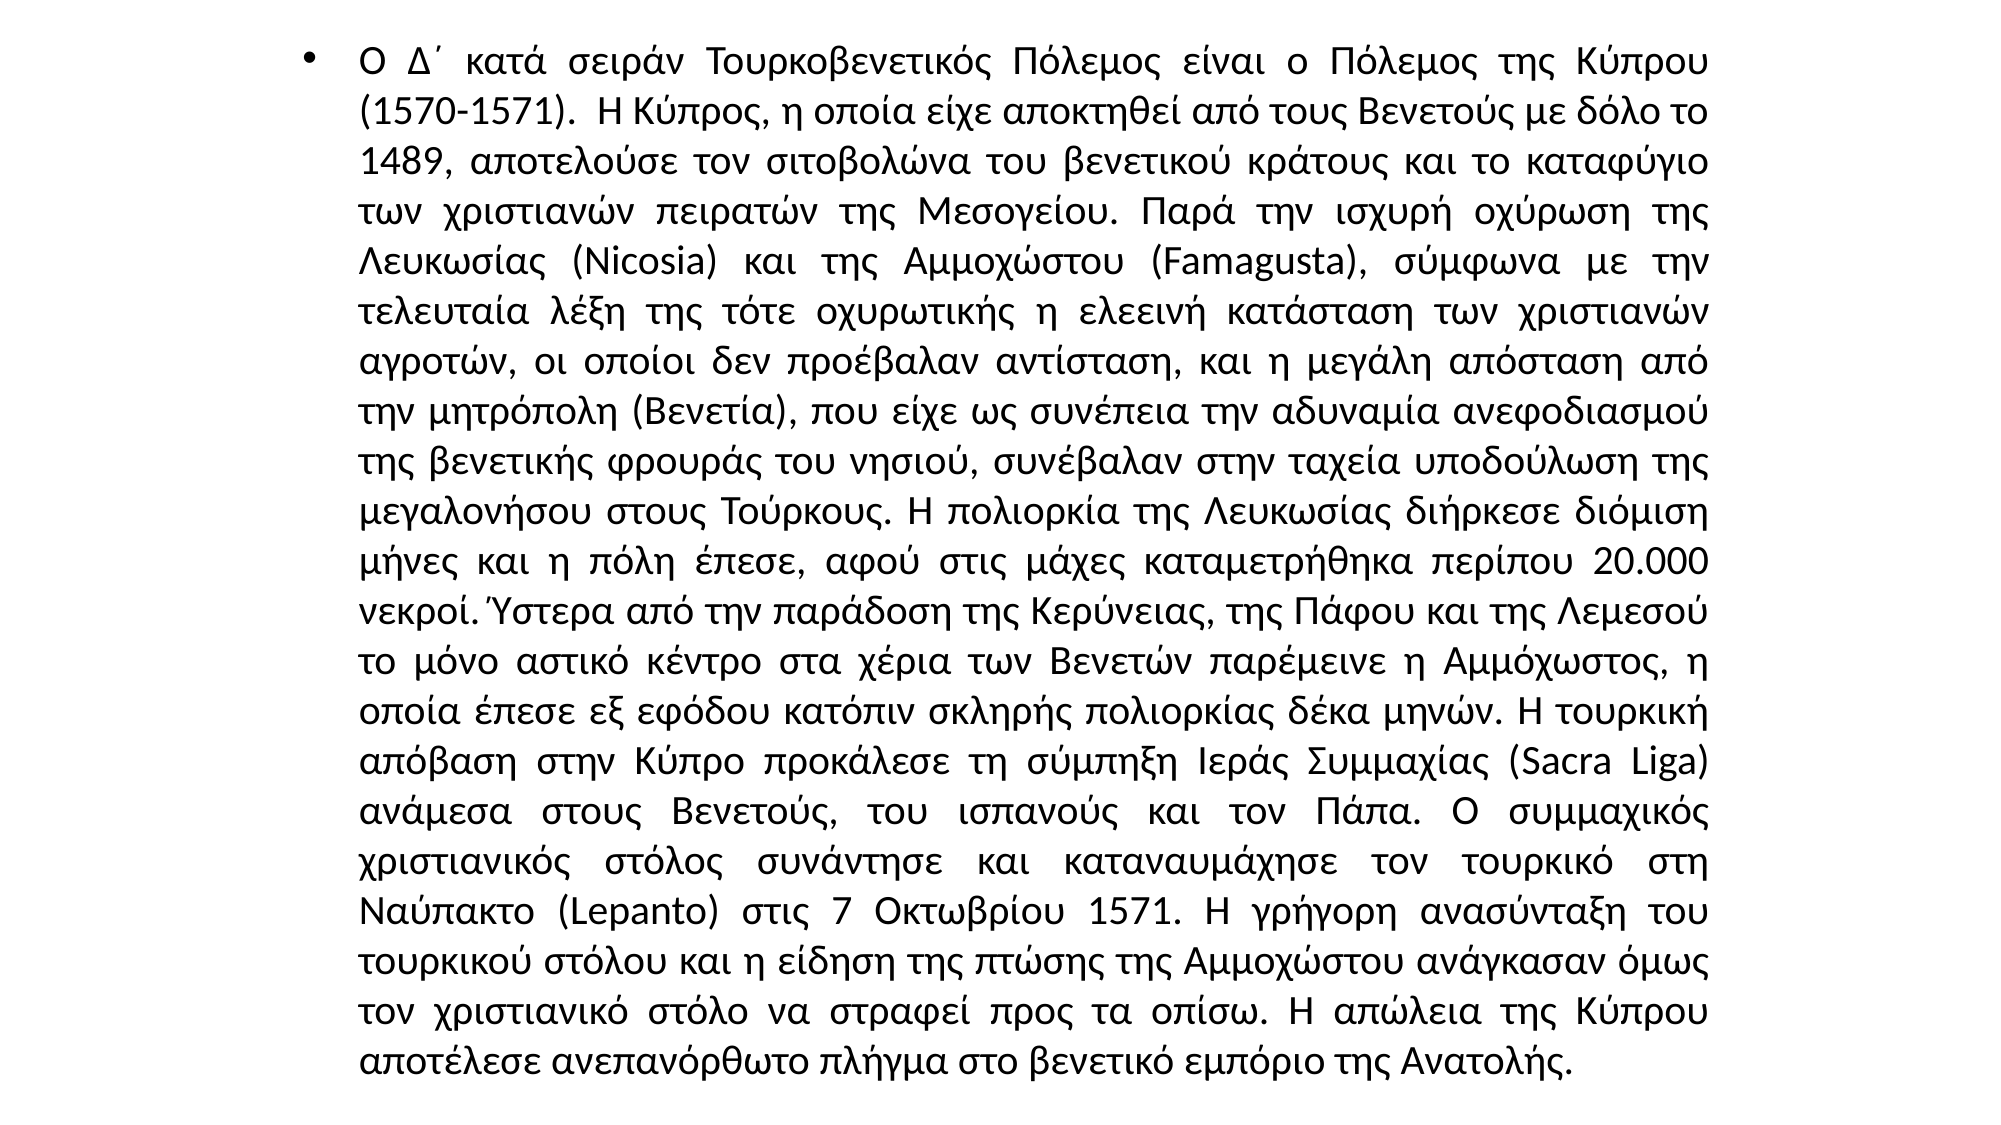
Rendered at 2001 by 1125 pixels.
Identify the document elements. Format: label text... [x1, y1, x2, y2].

list Ο Δ´ κατά σειράν Τουρκοβενετικός Πόλεμος είναι ο Πόλεμος της Κύπρου (1570-1571). Η Κύπρος, η οποία είχε αποκτηθεί από τους Βενετούς με δόλο το 1489, αποτελούσε τον σιτοβολώνα του βενετικού κράτους και το καταφύγιο των χριστιανών πειρατών της Μεσογείου. Παρά την ισχυρή οχύρωση της Λευκωσίας (Nicosia) και της Αμμοχώστου (Famagusta), σύμφωνα με την τελευταία λέξη της τότε οχυρωτικής η ελεεινή κατάσταση των χριστιανών αγροτών, οι οποίοι δεν προέβαλαν αντίσταση, και η μεγάλη απόσταση από την μητρόπολη (Βενετία), που είχε ως συνέπεια την αδυναμία ανεφοδιασμού της βενετικής φρουράς του νησιού, συνέβαλαν στην ταχεία υποδούλωση της μεγαλονήσου στους Τούρκους. Η πολιορκία της Λευκωσίας διήρκεσε διόμιση μήνες και η πόλη έπεσε, αφού στις μάχες καταμετρήθηκα περίπου 20.000 νεκροί. Ύστερα από την παράδοση της Κερύνειας, της Πάφου και της Λεμεσού το μόνο αστικό κέντρο στα χέρια των Βενετών παρέμεινε η Αμμόχωστος, η οποία έπεσε εξ εφόδου κατόπιν σκληρής πολιορκίας δέκα μηνών. Η τουρκική απόβαση στην Κύπρο προκάλεσε τη σύμπηξη Ιεράς Συμμαχίας (Sacra Liga) ανάμεσα στους Βενετούς, του ισπανούς και τον Πάπα. Ο συμμαχικός χριστιανικός στόλος συνάντησε και καταναυμάχησε τον τουρκικό στη Ναύπακτο (Lepanto) στις 7 Οκτωβρίου 1571. Η γρήγορη ανασύνταξη του τουρκικού στόλου και η είδηση της πτώσης της Αμμοχώστου ανάγκασαν όμως τον χριστιανικό στόλο να στραφεί προς τα οπίσω. Η απώλεια της Κύπρου αποτέλεσε ανεπανόρθωτο πλήγμα στο βενετικό εμπόριο της Ανατολής. [287, 24, 1726, 1088]
